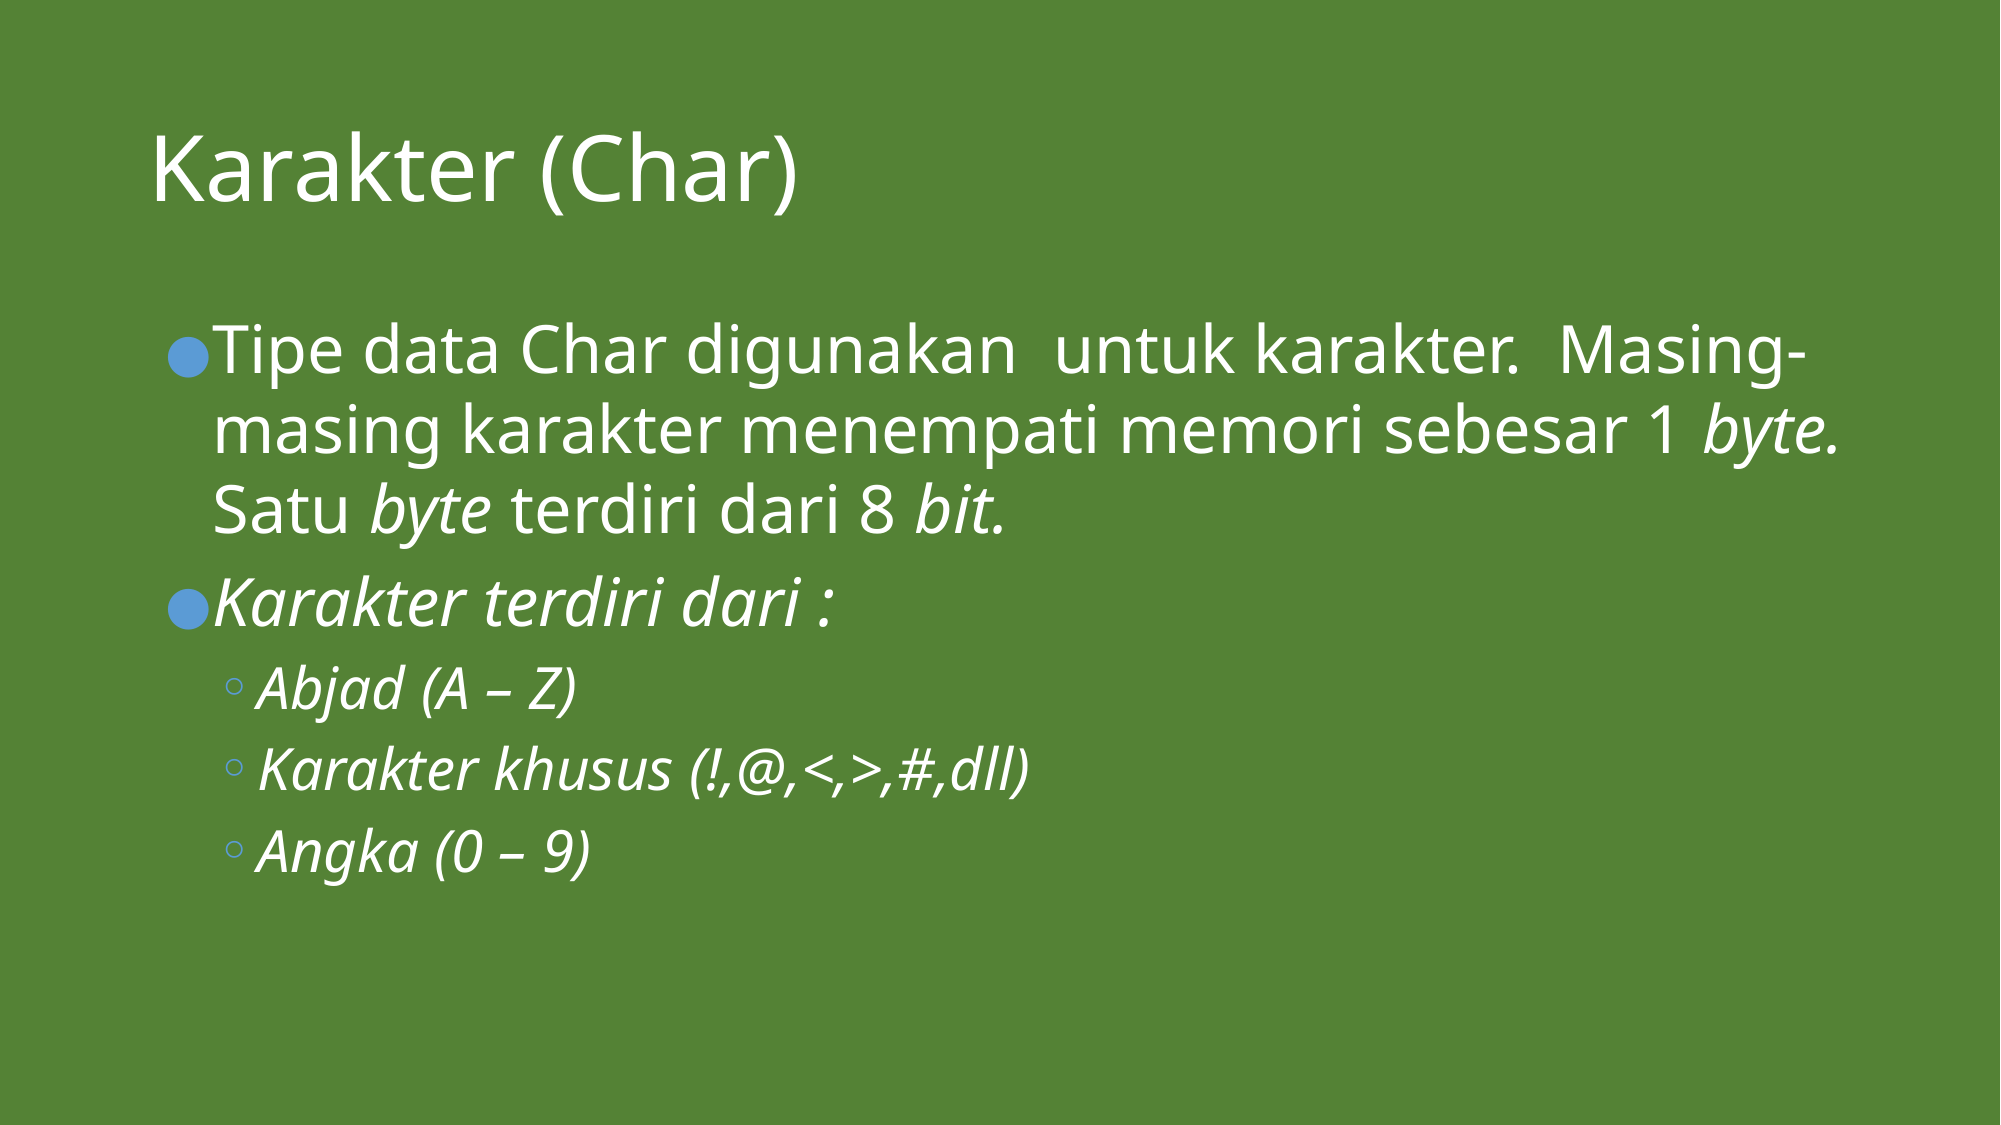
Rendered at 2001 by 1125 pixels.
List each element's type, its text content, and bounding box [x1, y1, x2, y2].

list Tipe data Char digunakan untuk karakter. Masing-masing karakter menempati memori sebesar 1 byte. Satu byte terdiri dari 8 bit. Karakter terdiri dari : Abjad (A – Z) Karakter khusus (!,@,<,>,#,dll) Angka (0 – 9) [137, 299, 1863, 1014]
title Karakter (Char) [133, 63, 1859, 281]
